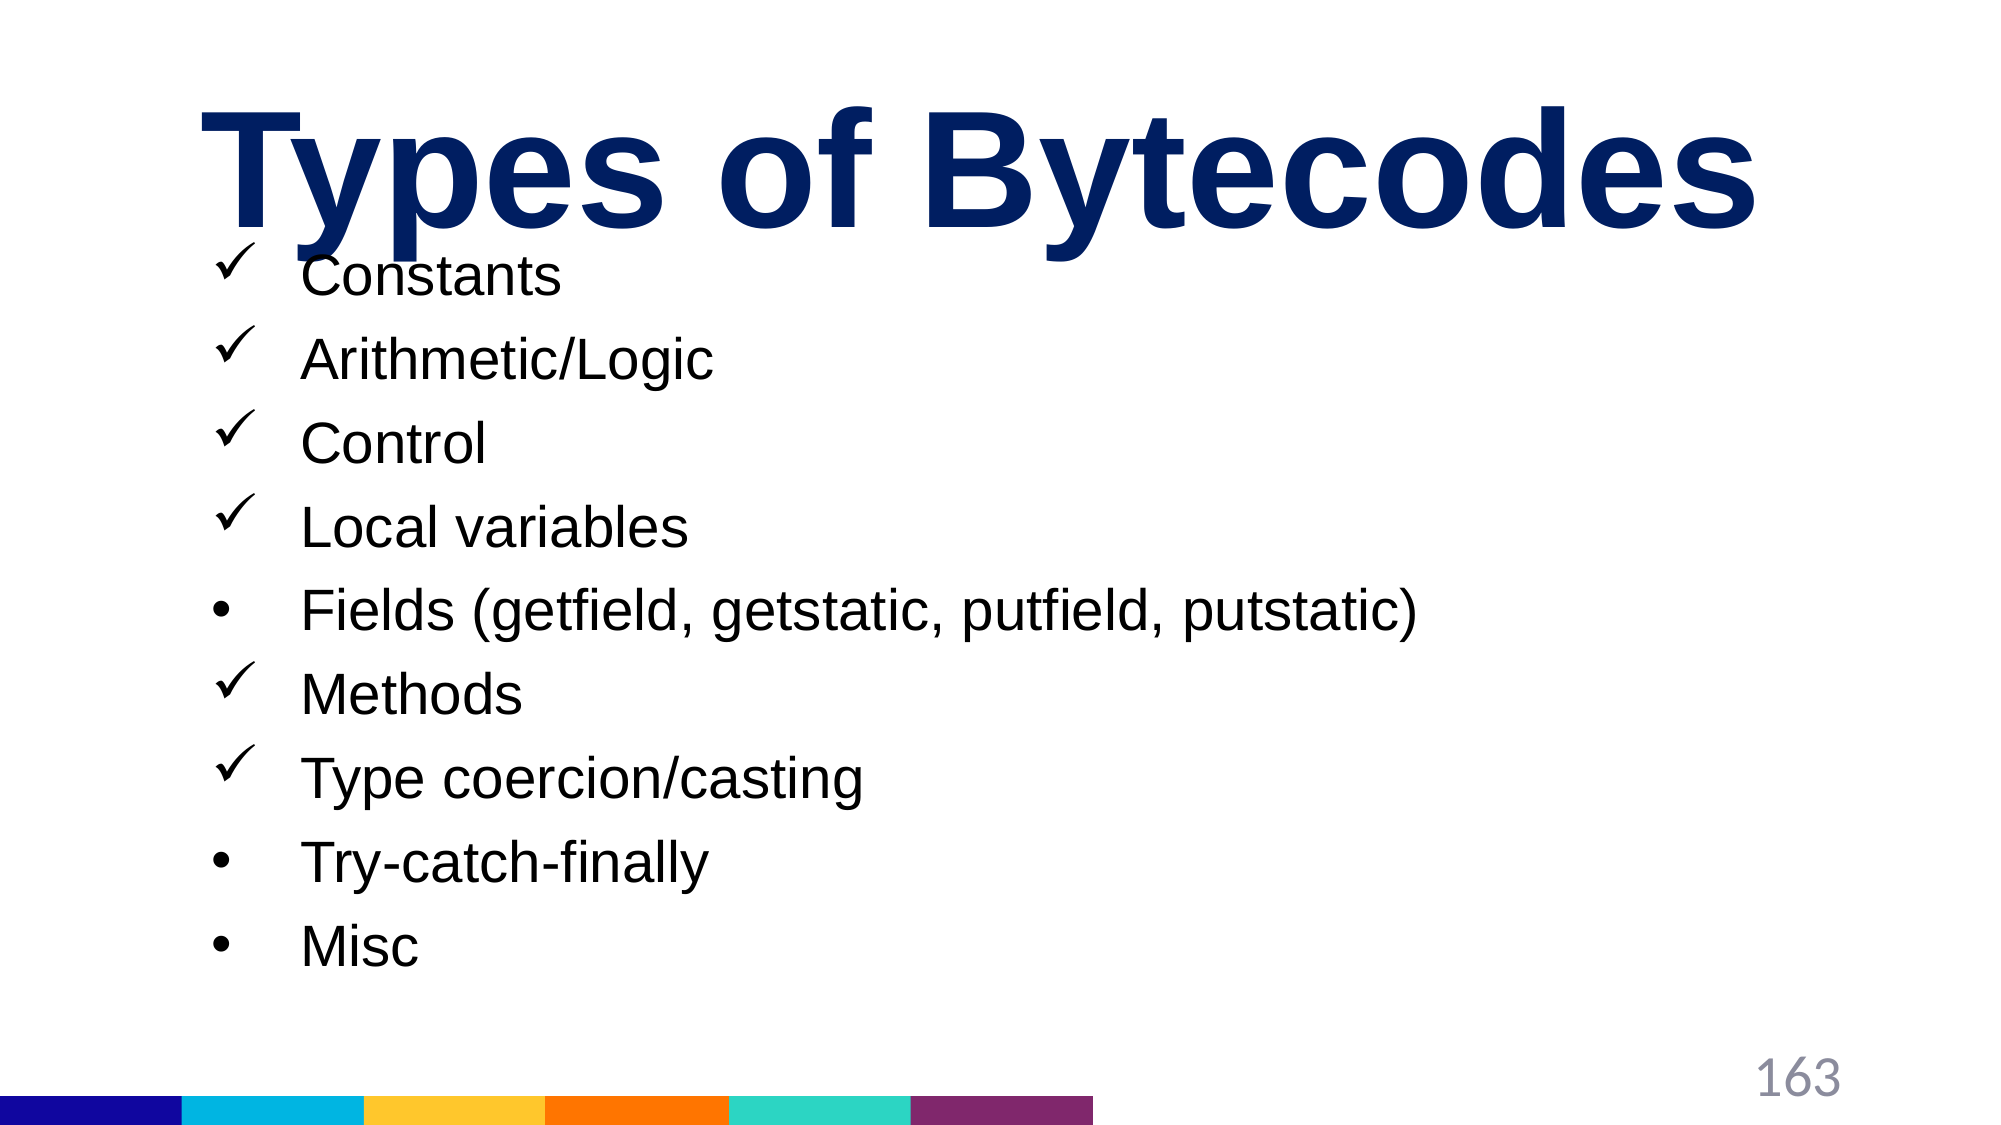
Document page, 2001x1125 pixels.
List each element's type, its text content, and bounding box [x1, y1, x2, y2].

list Constants Arithmetic/Logic Control Local variables Fields (getfield, getstatic, putfield, putstatic) Methods Type coercion/casting Try-catch-finally Misc [180, 225, 1830, 963]
title Types of Bytecodes [180, 63, 1830, 179]
slide_number 163 [1412, 1042, 1863, 1103]
